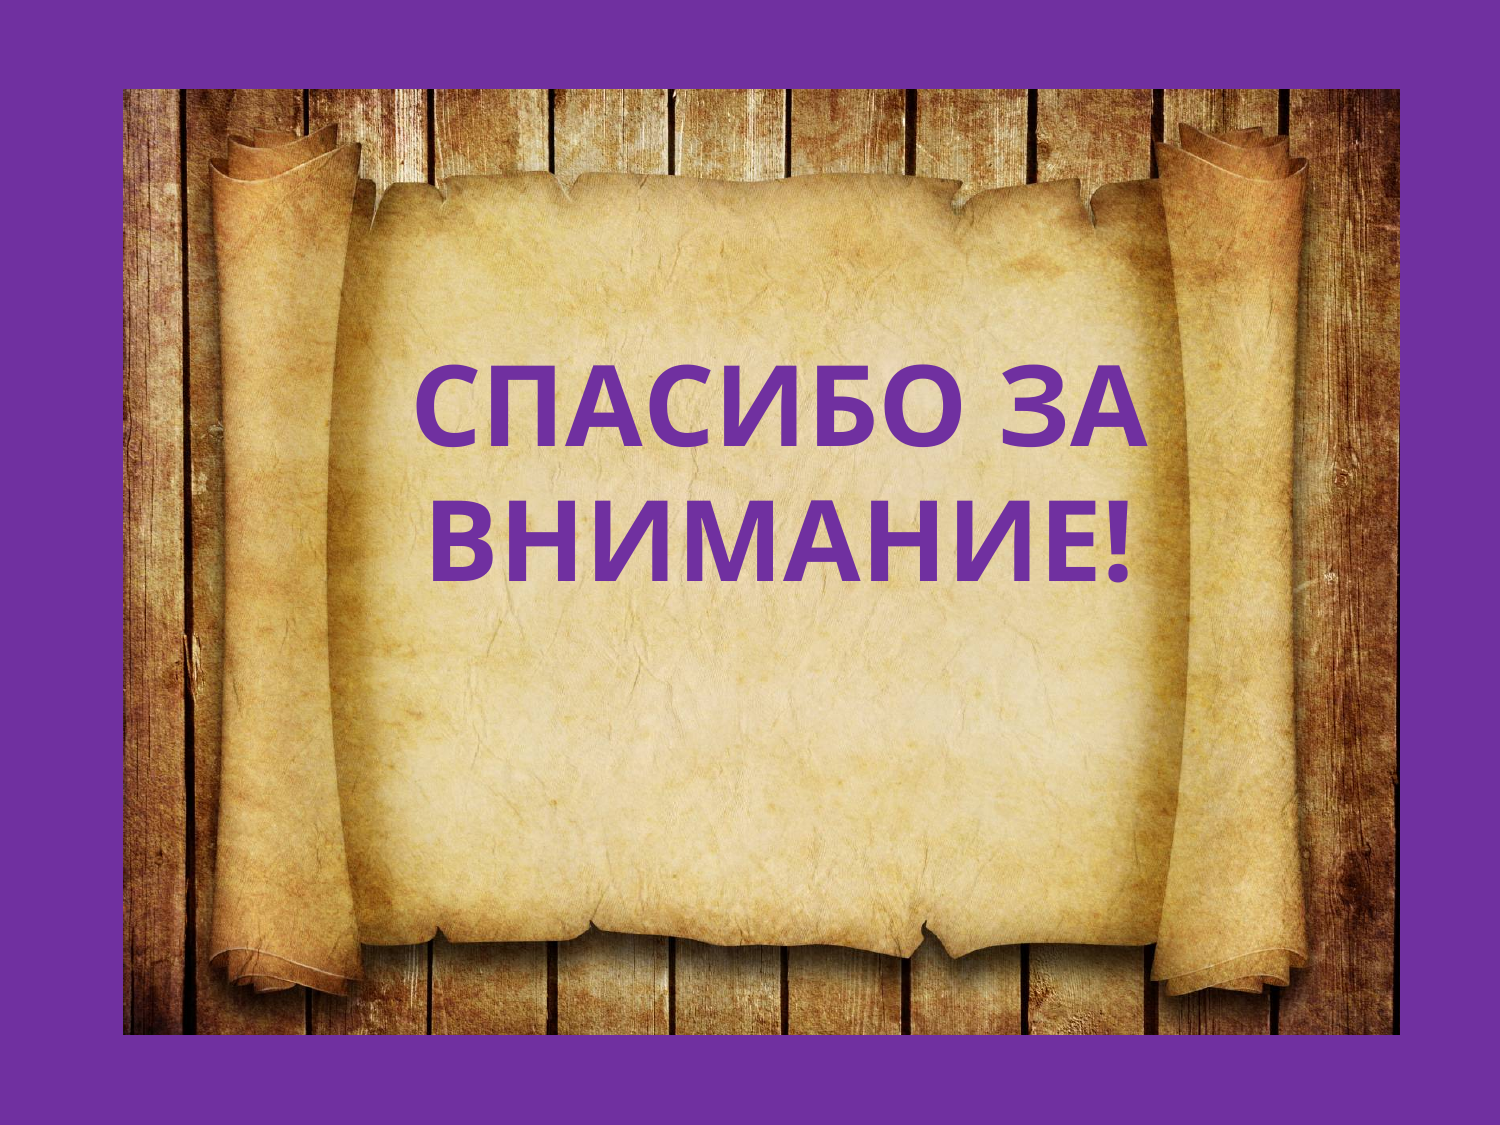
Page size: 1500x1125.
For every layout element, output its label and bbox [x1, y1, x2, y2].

list [123, 89, 1400, 1036]
